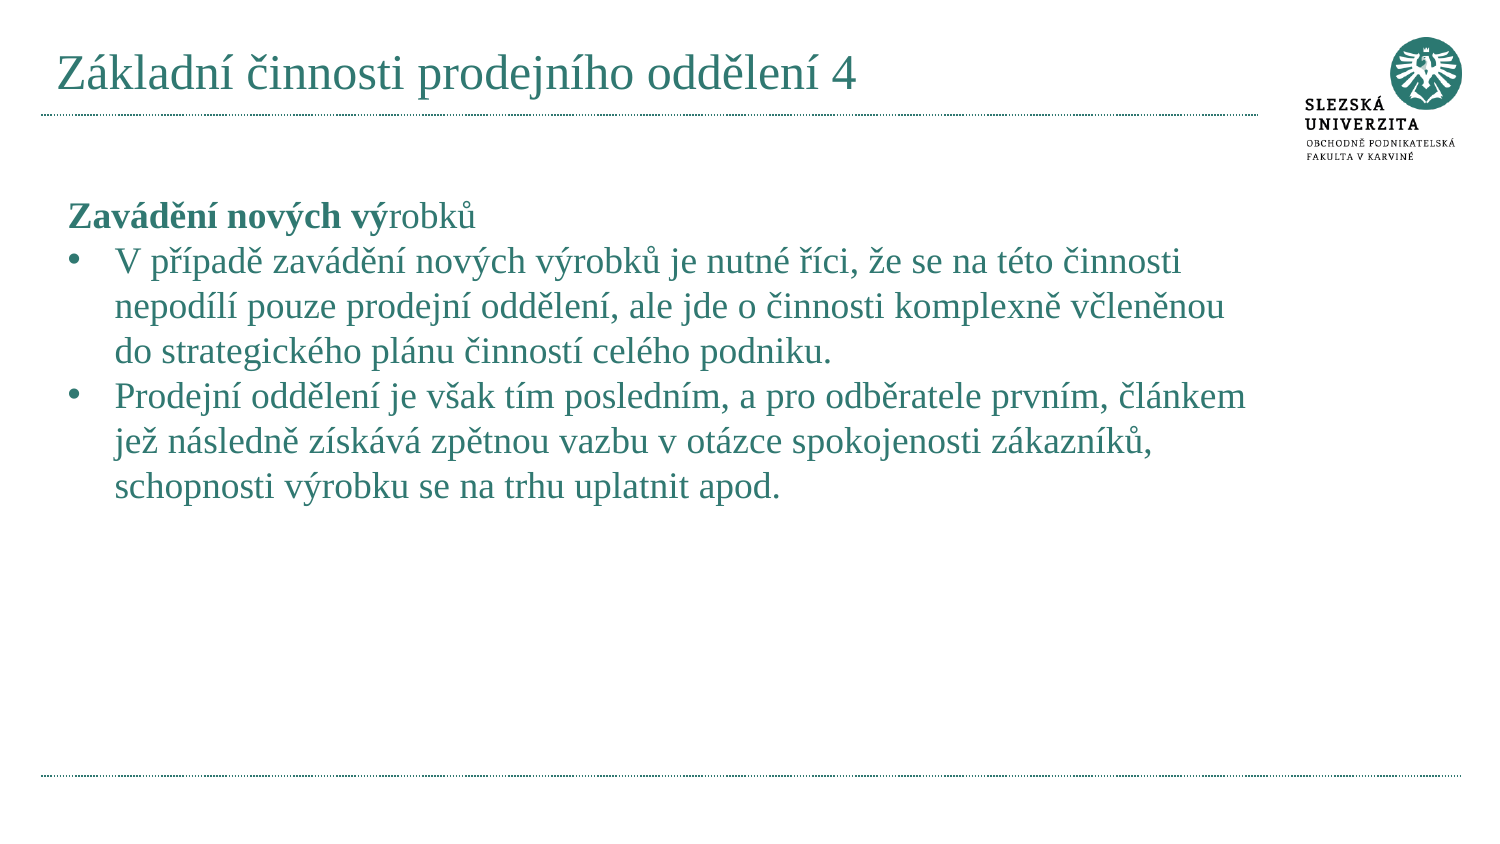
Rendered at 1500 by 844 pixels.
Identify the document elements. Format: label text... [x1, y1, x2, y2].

text_box Zavádění nových výrobků V případě zavádění nových výrobků je nutné říci, že se na této činnosti nepodílí pouze prodejní oddělení, ale jde o činnosti komplexně včleněnou do strategického plánu činností celého podniku. Prodejní oddělení je však tím posledním, a pro odběratele prvním, článkem jež následně získává zpětnou vazbu v otázce spokojenosti zákazníků, schopnosti výrobku se na trhu uplatnit apod. [53, 138, 1282, 604]
title Základní činnosti prodejního oddělení 4 [41, 32, 1199, 116]
picture [1305, 37, 1462, 160]
